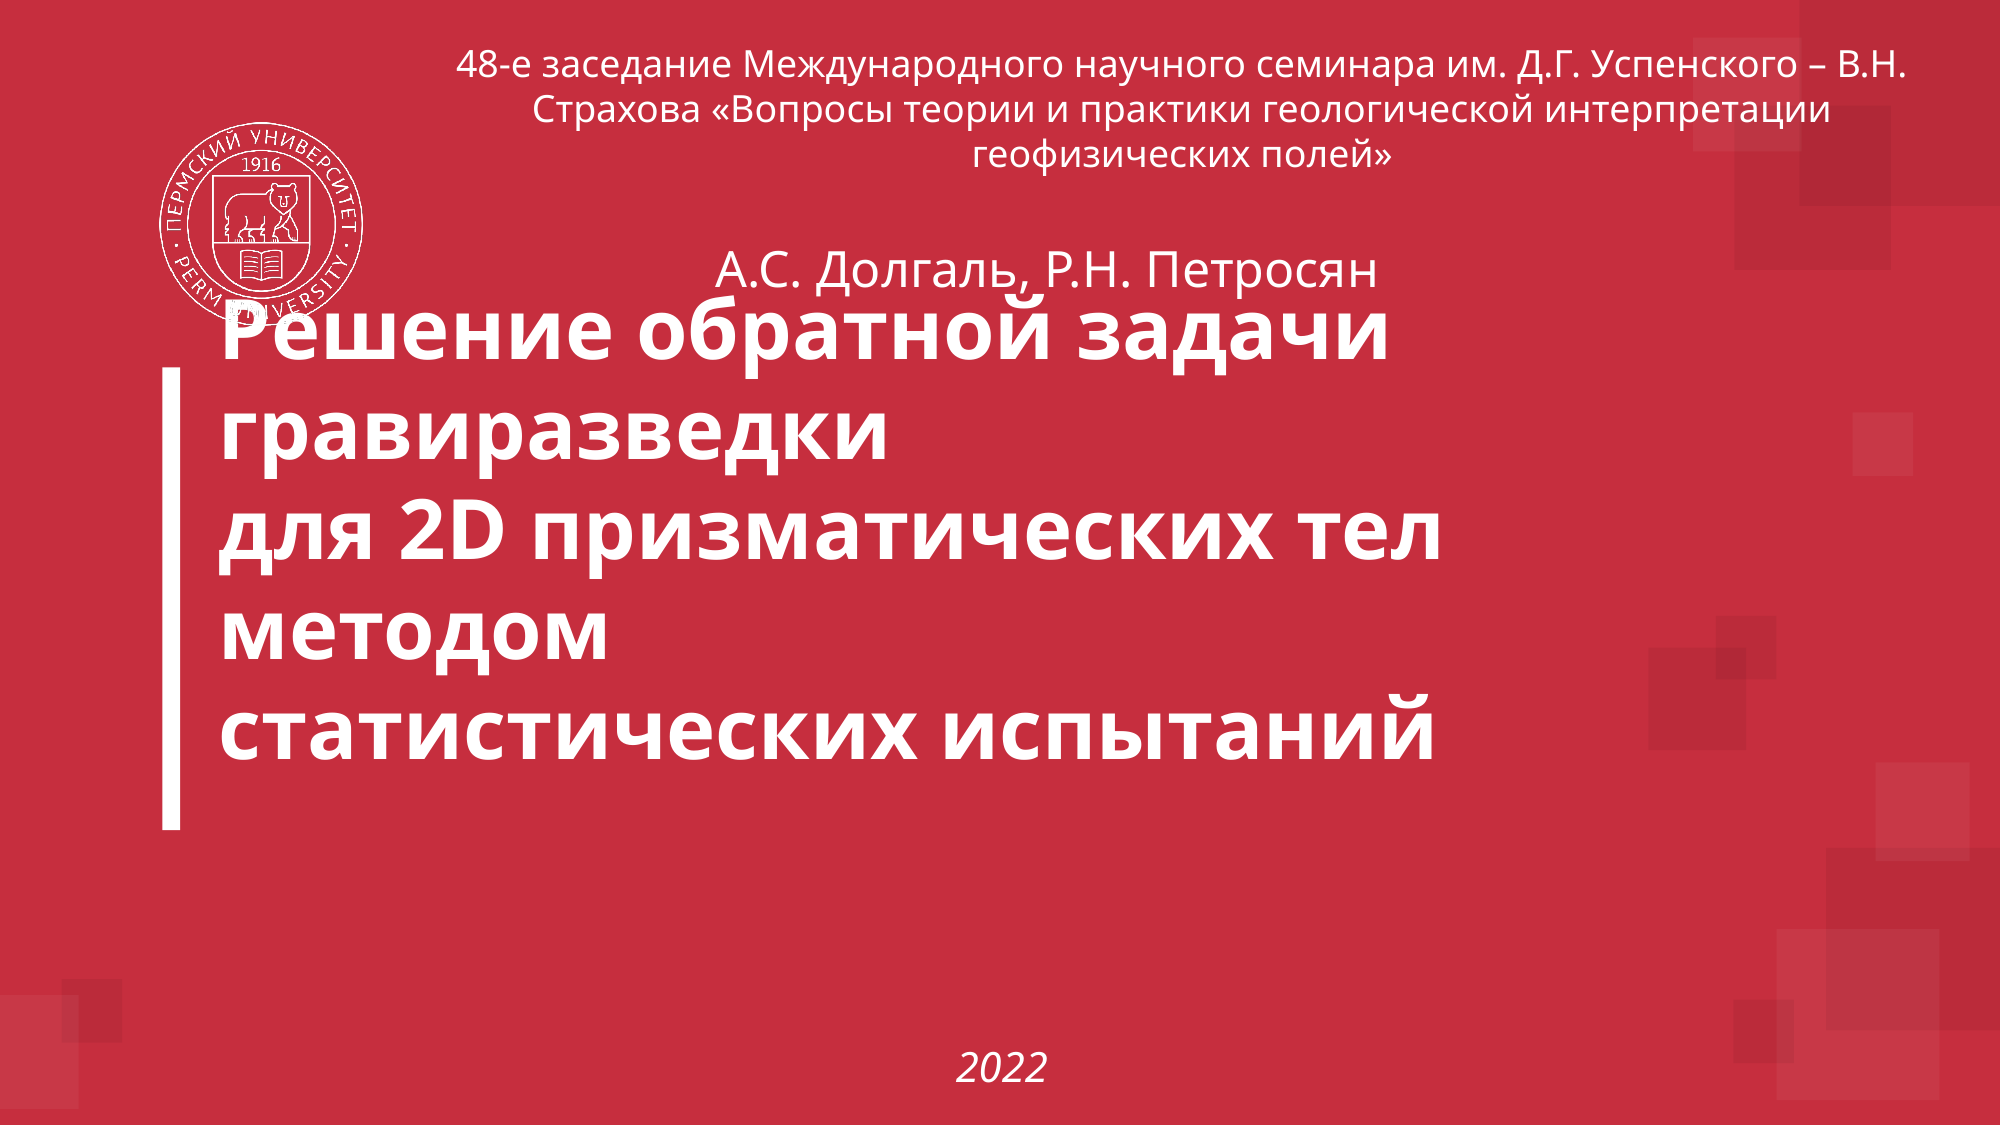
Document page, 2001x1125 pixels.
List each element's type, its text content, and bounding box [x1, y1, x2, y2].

title Решение обратной задачи гравиразведки для 2D призматических тел методом статистических испытаний [203, 468, 1840, 784]
text_box 48-е заседание Международного научного семинара им. Д.Г. Успенского – В.Н. Страхова «Вопросы теории и практики геологической интерпретации геофизических полей» [417, 32, 1947, 183]
picture [159, 122, 363, 326]
text_box А.С. Долгаль, Р.Н. Петросян [700, 230, 1440, 306]
subtitle 2022 [940, 1033, 1083, 1111]
text_box [161, 366, 181, 831]
